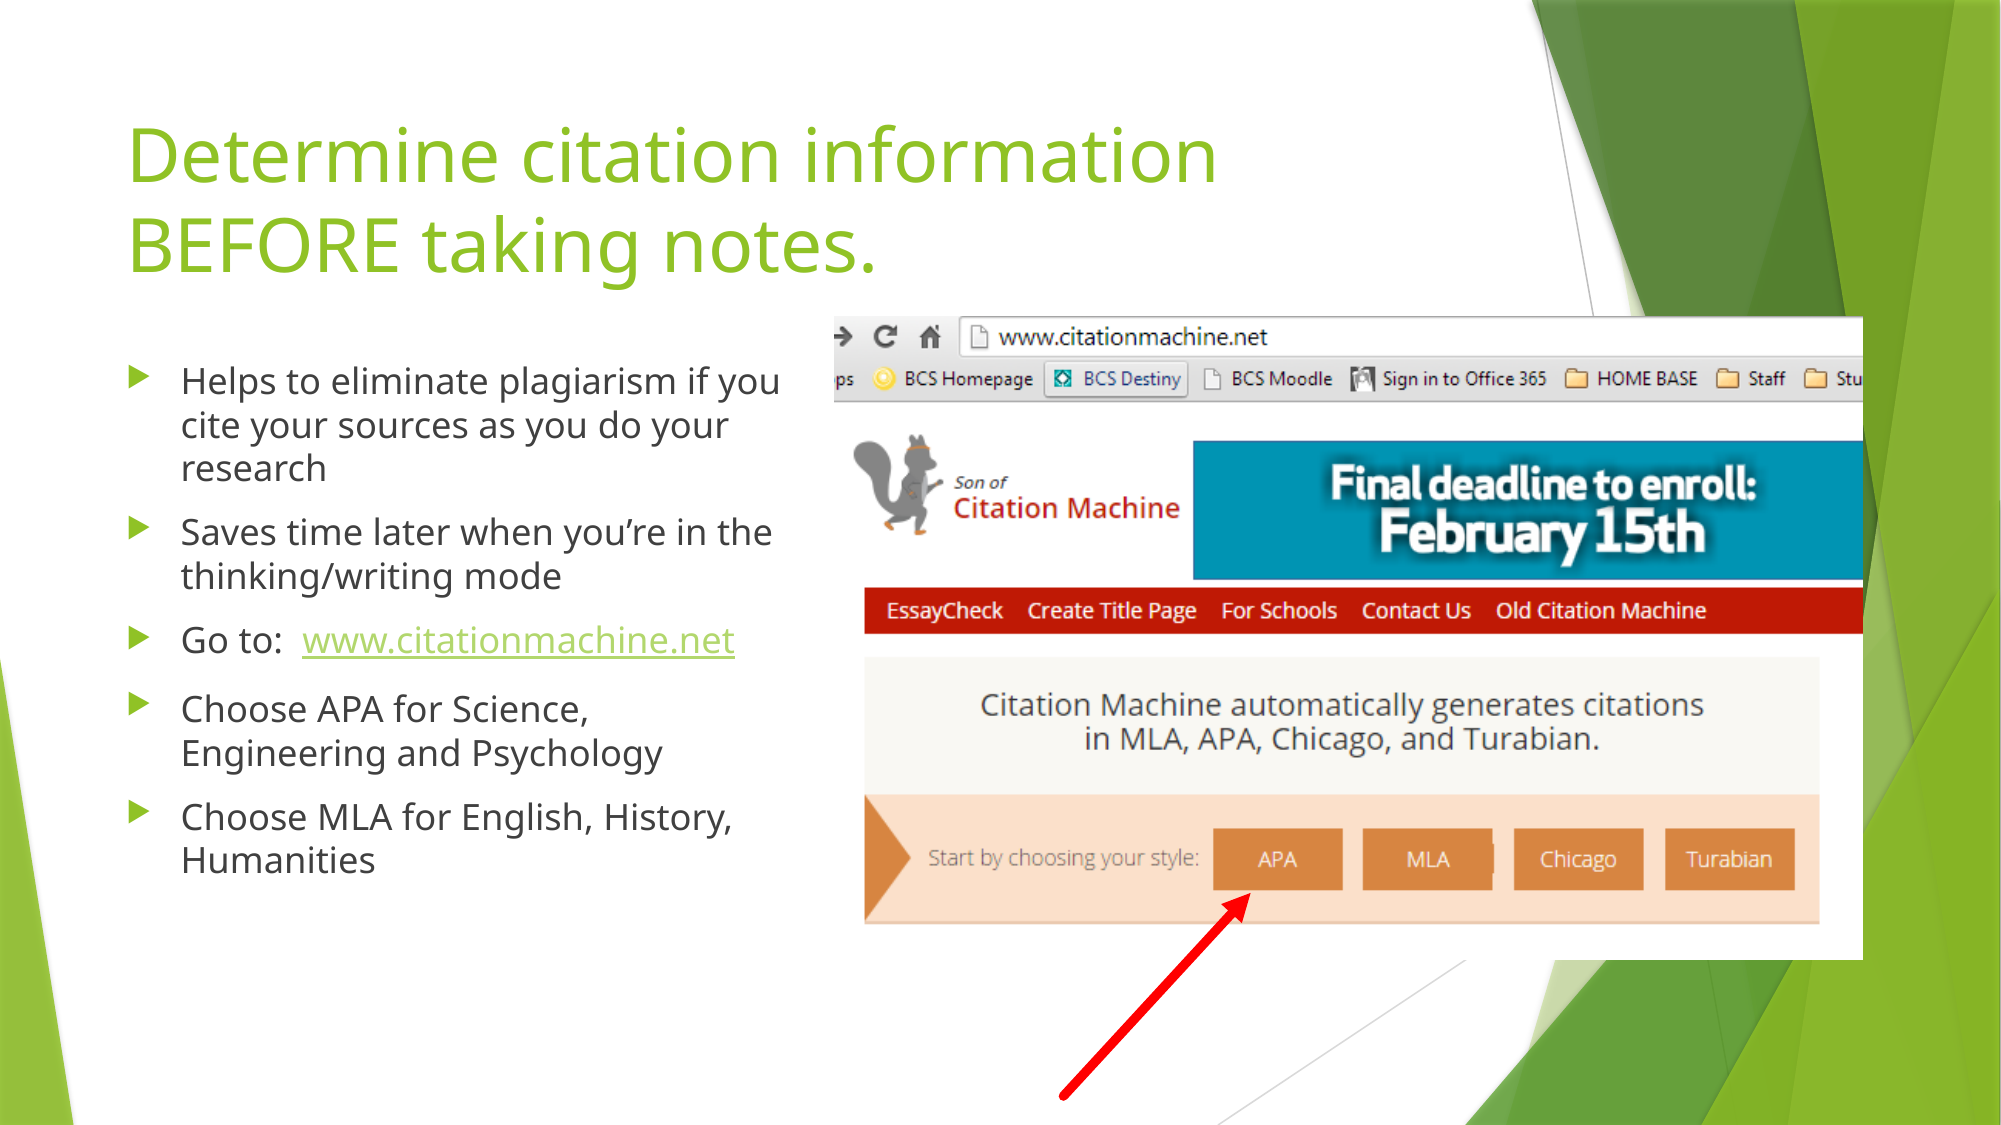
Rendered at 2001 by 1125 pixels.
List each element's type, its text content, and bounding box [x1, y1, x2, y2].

list Helps to eliminate plagiarism if you cite your sources as you do your research Saves time later when you’re in the thinking/writing mode Go to: www.citationmachine.net Choose APA for Science, Engineering and Psychology Choose MLA for English, History, Humanities [111, 350, 798, 893]
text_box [1062, 892, 1252, 1097]
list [834, 316, 1864, 961]
title Determine citation information BEFORE taking notes. [111, 99, 1522, 317]
